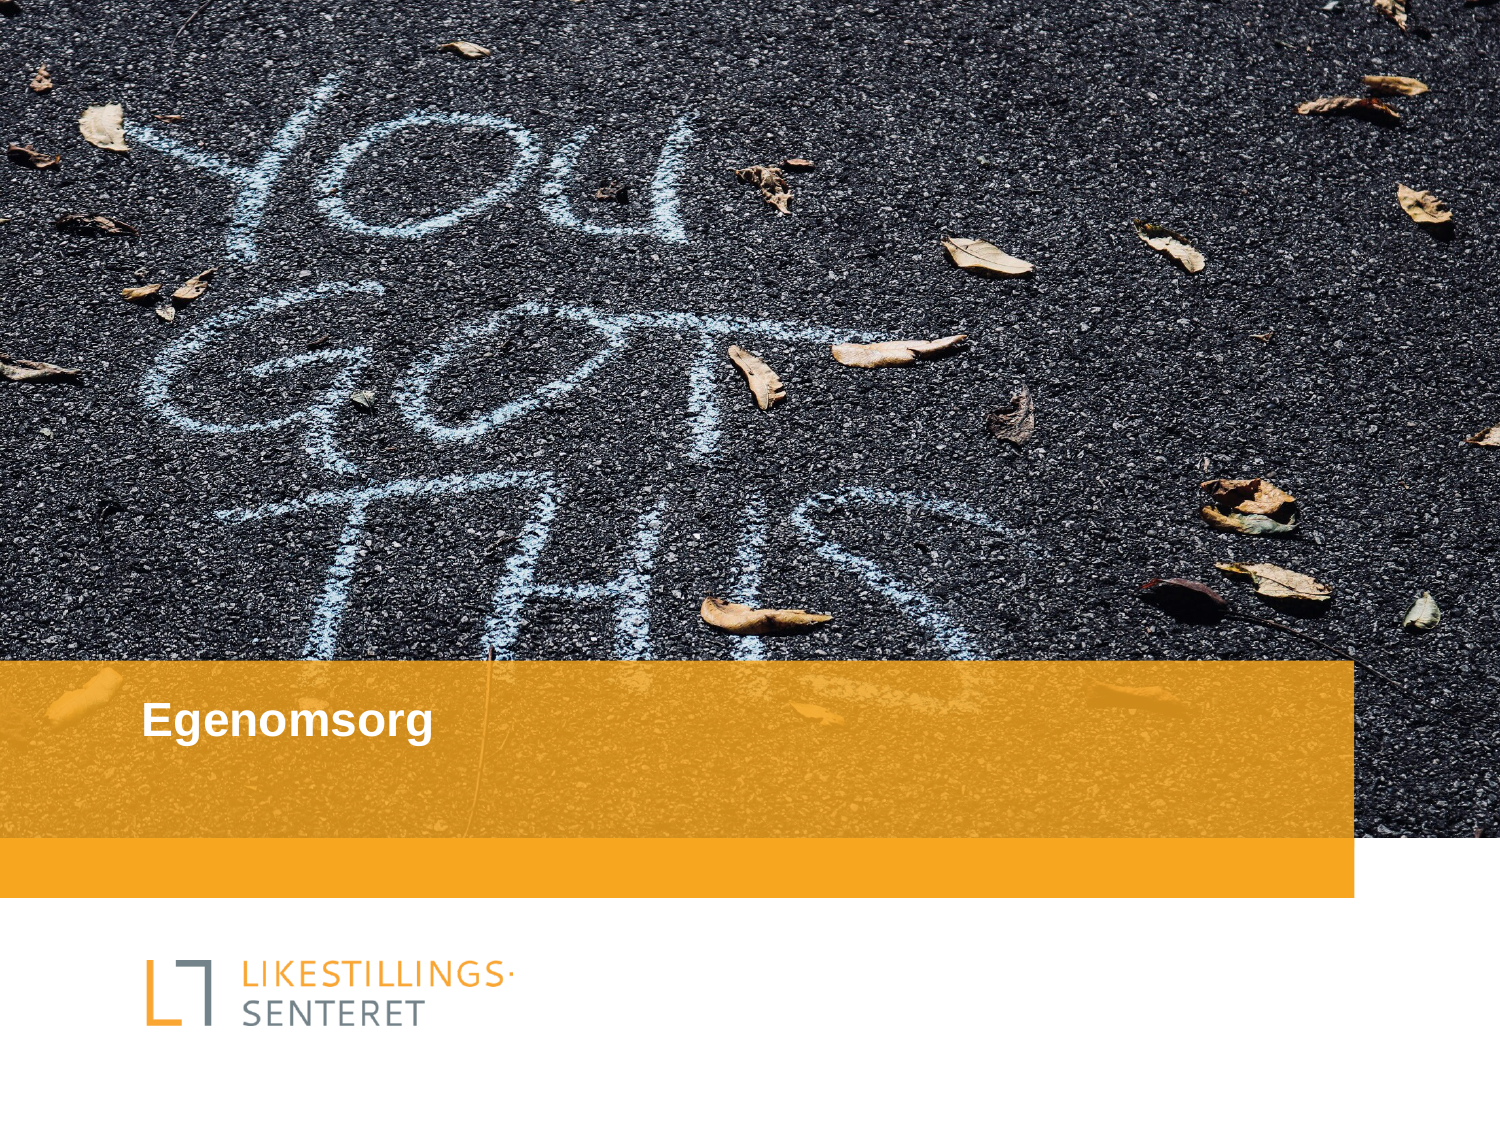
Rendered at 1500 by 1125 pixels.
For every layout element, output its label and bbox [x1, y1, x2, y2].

picture [141, 960, 513, 1026]
picture [0, 0, 1500, 838]
subtitle [0, 838, 1355, 897]
